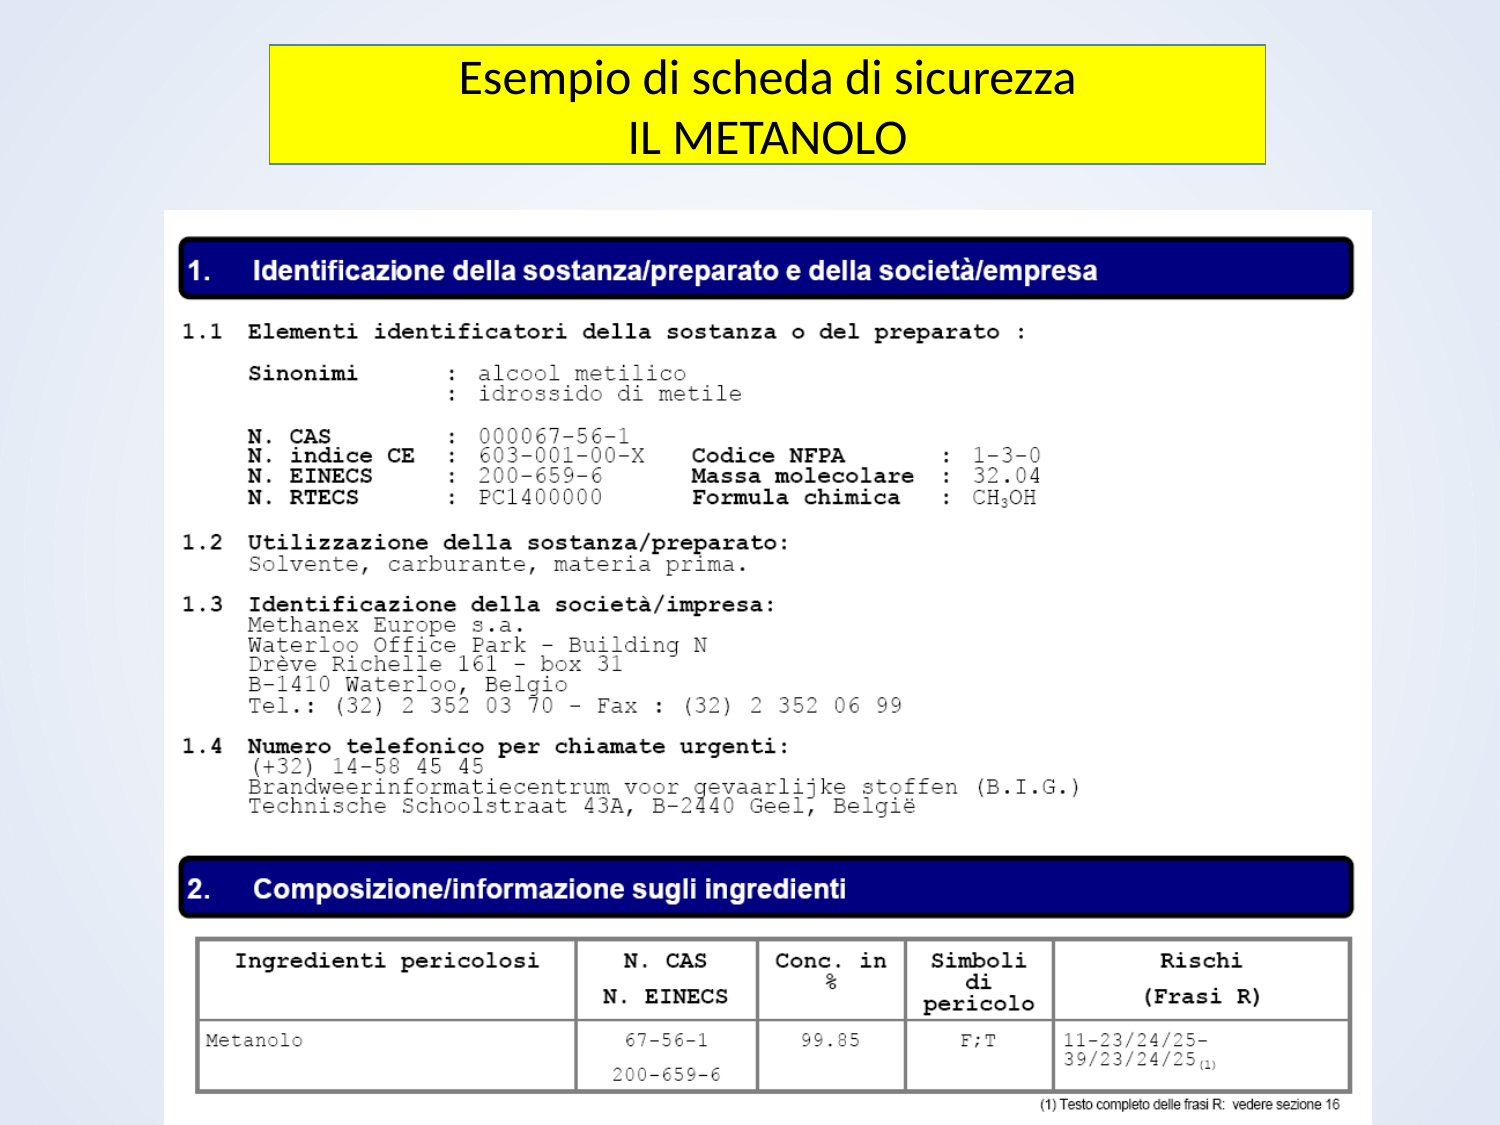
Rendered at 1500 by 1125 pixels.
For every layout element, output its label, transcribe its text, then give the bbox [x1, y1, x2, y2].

title Esempio di scheda di sicurezza IL METANOLO [269, 44, 1266, 165]
picture [163, 210, 1372, 1125]
